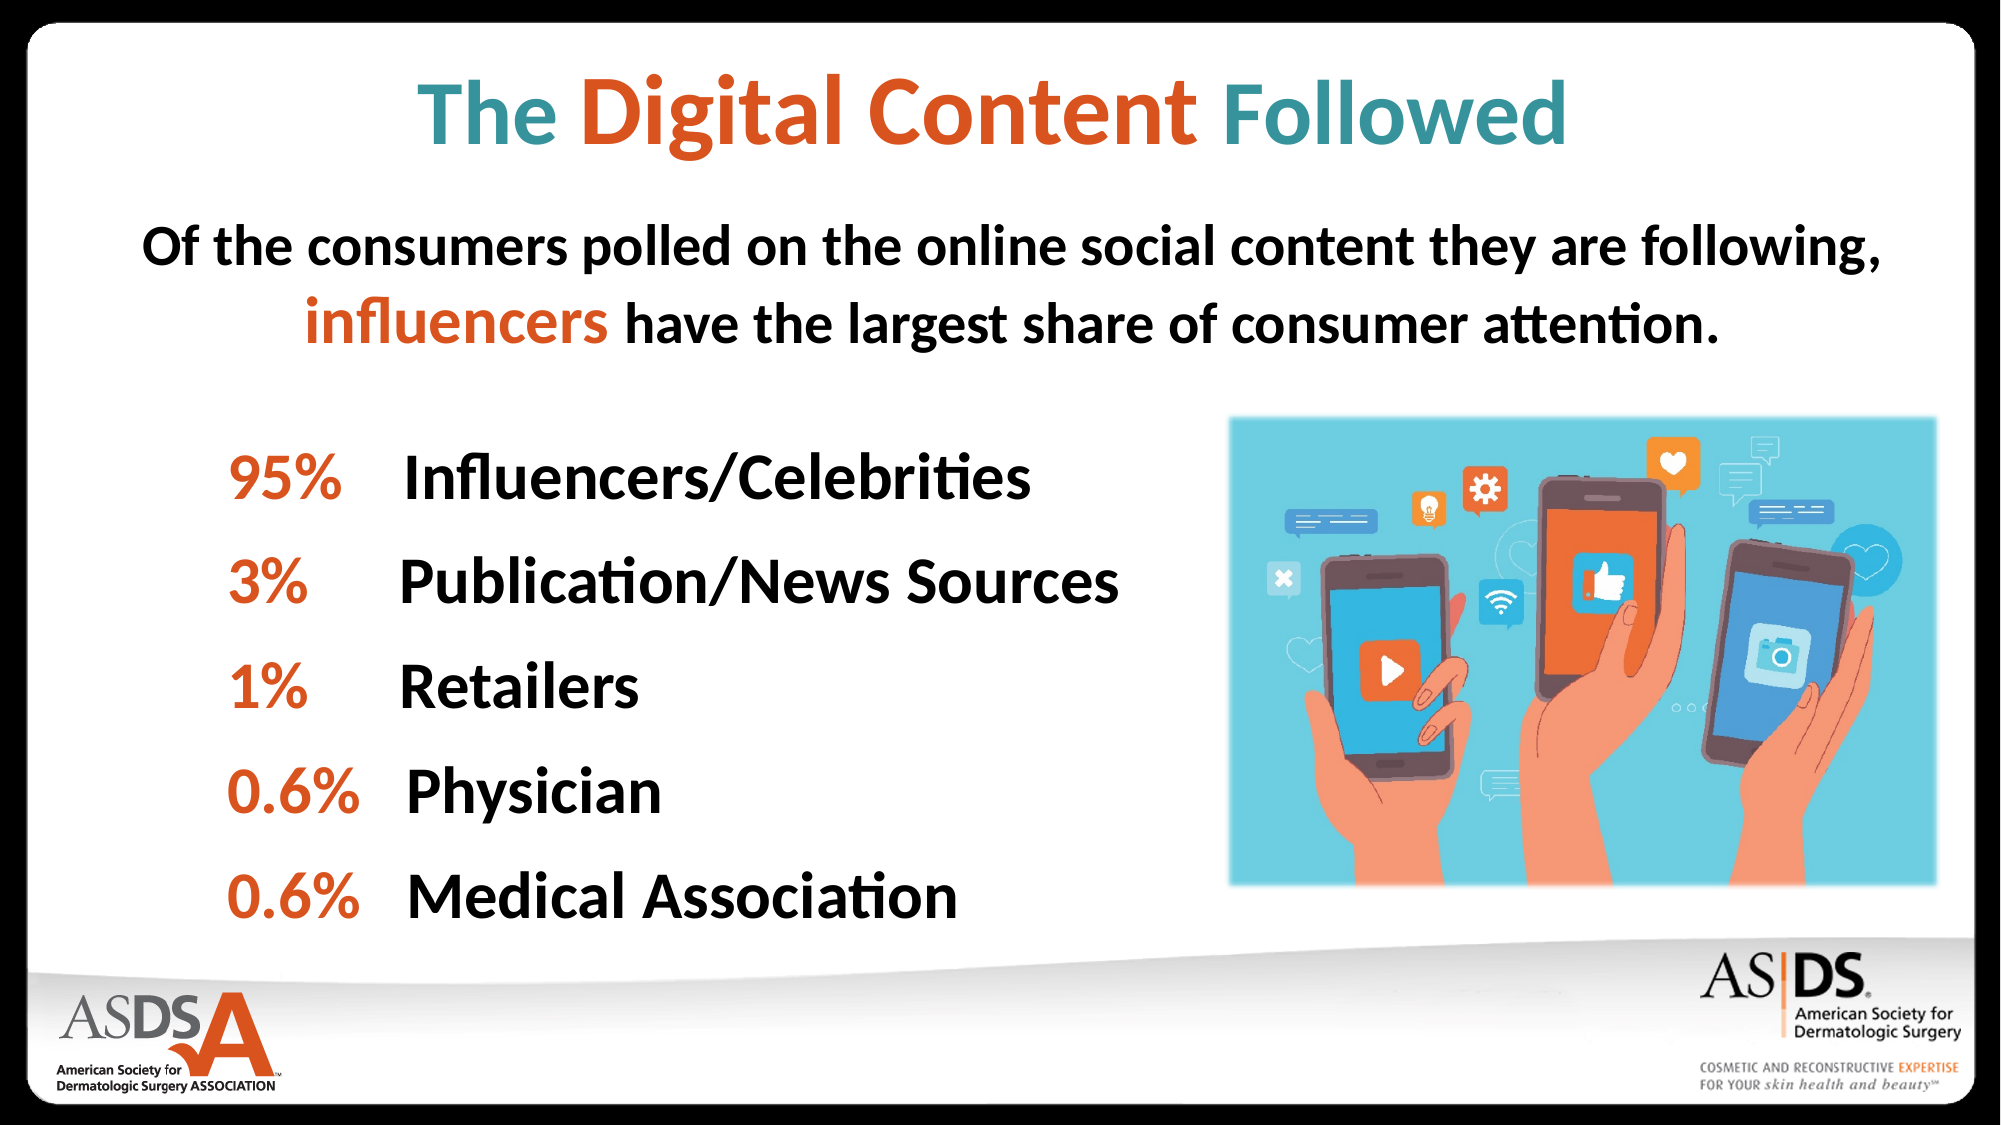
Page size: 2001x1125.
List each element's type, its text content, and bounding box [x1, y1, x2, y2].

text_box 95% Influencers/Celebrities 3% Publication/News Sources 1% Retailers 0.6% Physician 0.6% Medical Association [212, 485, 1188, 1125]
text_box Of the consumers polled on the online social content they are following, influencers have the largest share of consumer attention. [74, 199, 1950, 485]
text_box The Digital Content Followed [0, 37, 1995, 173]
picture [0, 0, 2001, 1125]
